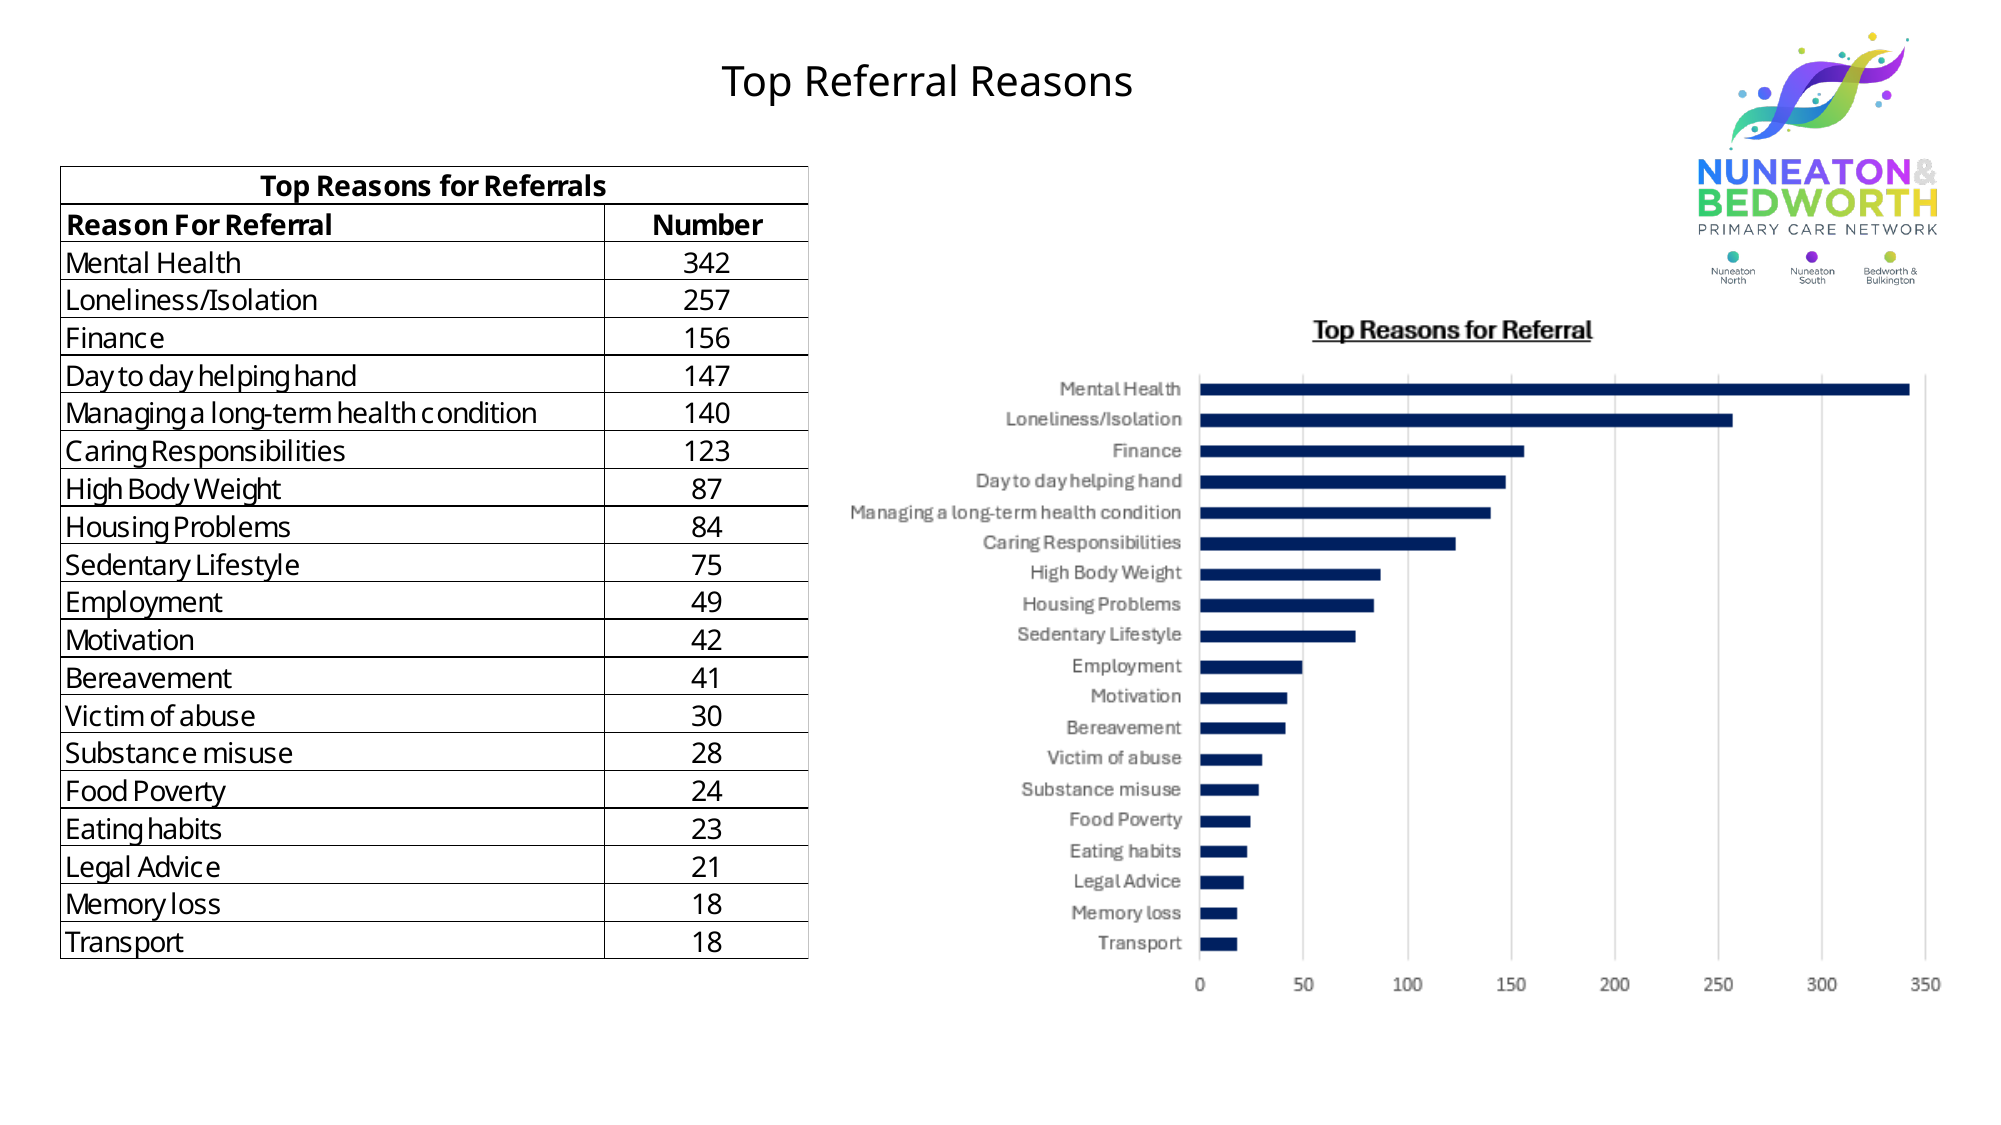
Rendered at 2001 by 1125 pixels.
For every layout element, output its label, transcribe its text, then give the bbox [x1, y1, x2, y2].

picture [59, 165, 810, 961]
picture [842, 14, 1975, 1004]
text_box Top Referral Reasons [554, 47, 1301, 113]
